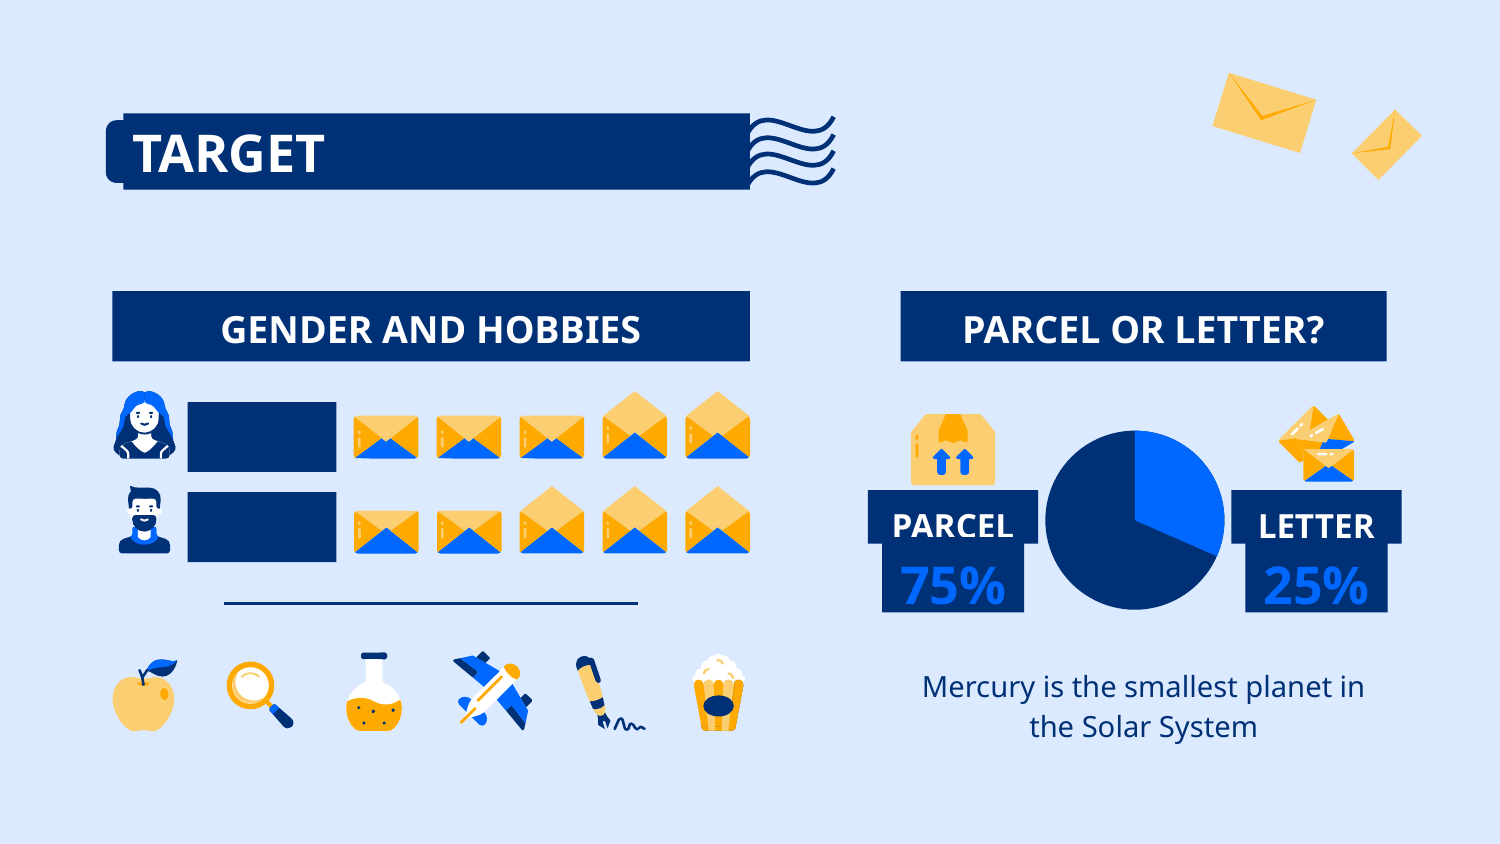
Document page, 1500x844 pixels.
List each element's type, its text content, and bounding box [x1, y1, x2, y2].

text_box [118, 485, 171, 554]
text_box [112, 659, 178, 732]
title GENDER AND HOBBIES [112, 291, 750, 362]
title 75% [882, 537, 1025, 613]
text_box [224, 661, 295, 729]
subtitle Mercury is the smallest planet in the Solar System [900, 661, 1387, 746]
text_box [339, 652, 404, 732]
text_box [602, 390, 668, 459]
title 40% [187, 492, 337, 563]
title LETTER [1231, 490, 1402, 544]
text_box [436, 415, 502, 459]
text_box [436, 510, 502, 554]
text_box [685, 390, 751, 459]
title PARCEL OR LETTER? [900, 291, 1387, 362]
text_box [575, 655, 647, 732]
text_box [112, 390, 178, 459]
title 25% [1245, 544, 1388, 613]
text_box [1278, 405, 1355, 482]
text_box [452, 651, 533, 731]
title 60% [187, 402, 337, 472]
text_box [685, 485, 751, 554]
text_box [353, 510, 419, 554]
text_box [519, 415, 585, 459]
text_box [519, 485, 585, 554]
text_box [1044, 430, 1225, 611]
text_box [602, 485, 668, 554]
title PARCEL [867, 490, 1039, 544]
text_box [690, 653, 747, 731]
title TARGET [123, 113, 750, 190]
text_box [353, 415, 419, 459]
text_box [910, 413, 996, 486]
